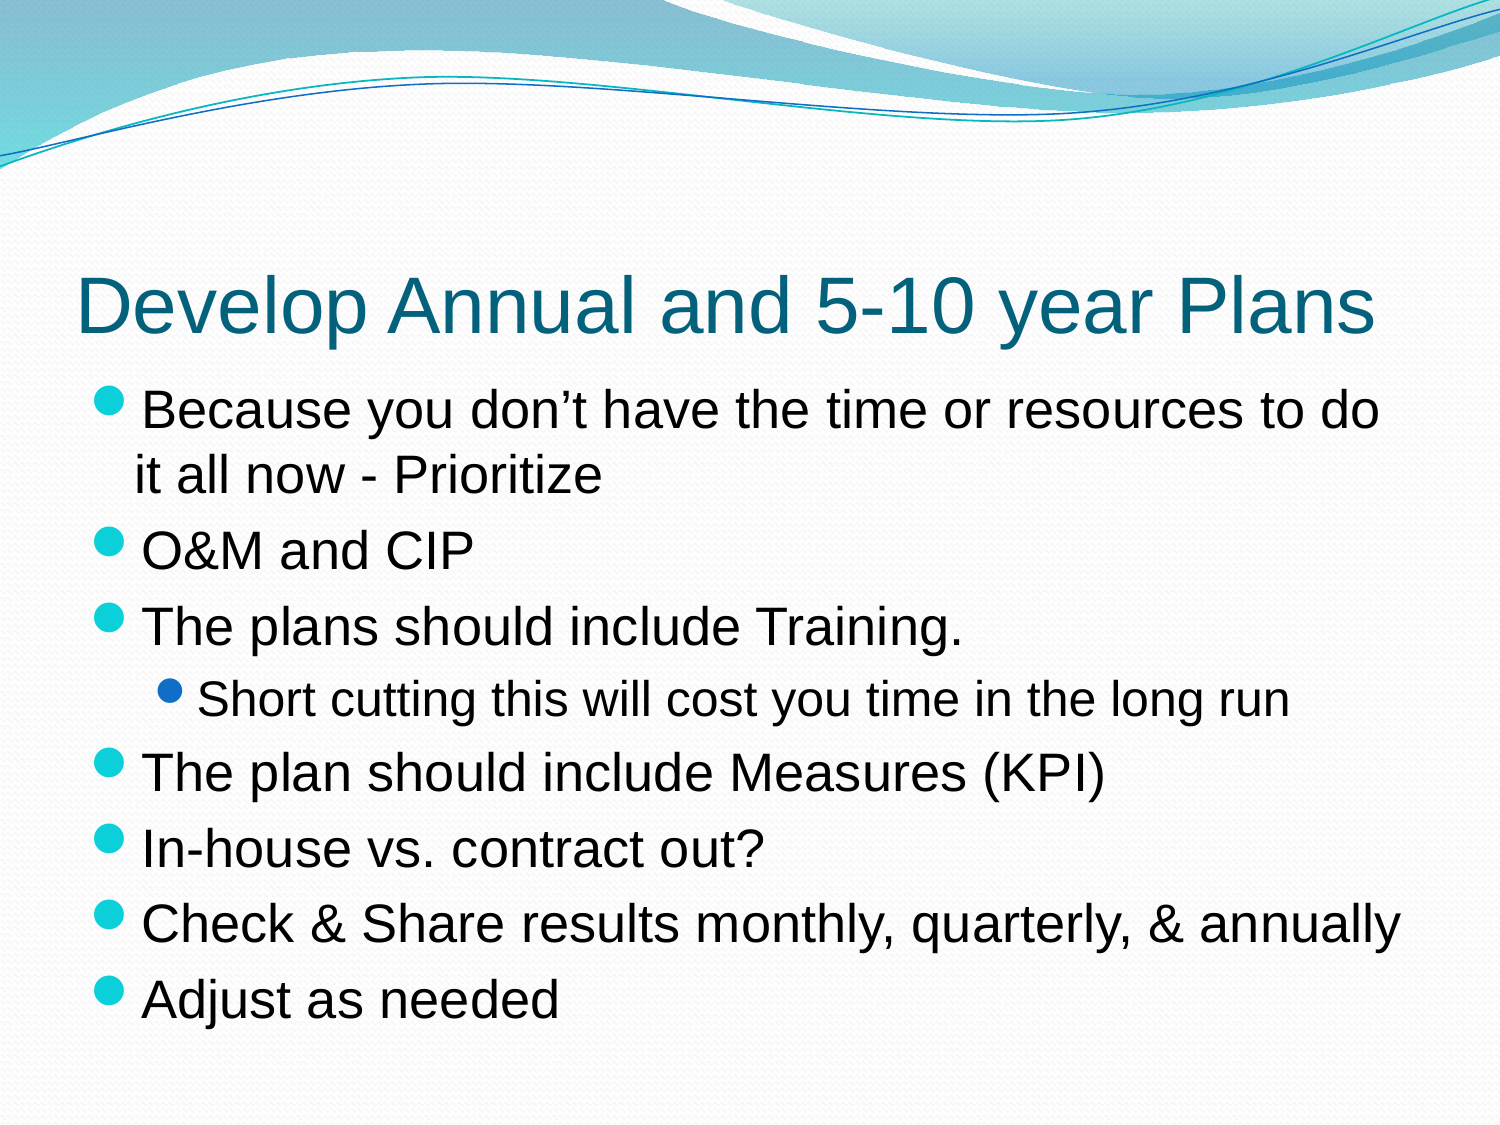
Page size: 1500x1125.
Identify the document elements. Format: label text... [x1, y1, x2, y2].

list Because you don’t have the time or resources to do it all now - Prioritize O&M and CIP The plans should include Training. Short cutting this will cost you time in the long run The plan should include Measures (KPI) In-house vs. contract out? Check & Share results monthly, quarterly, & annually Adjust as needed [75, 367, 1425, 1088]
title Develop Annual and 5-10 year Plans [75, 162, 1425, 350]
